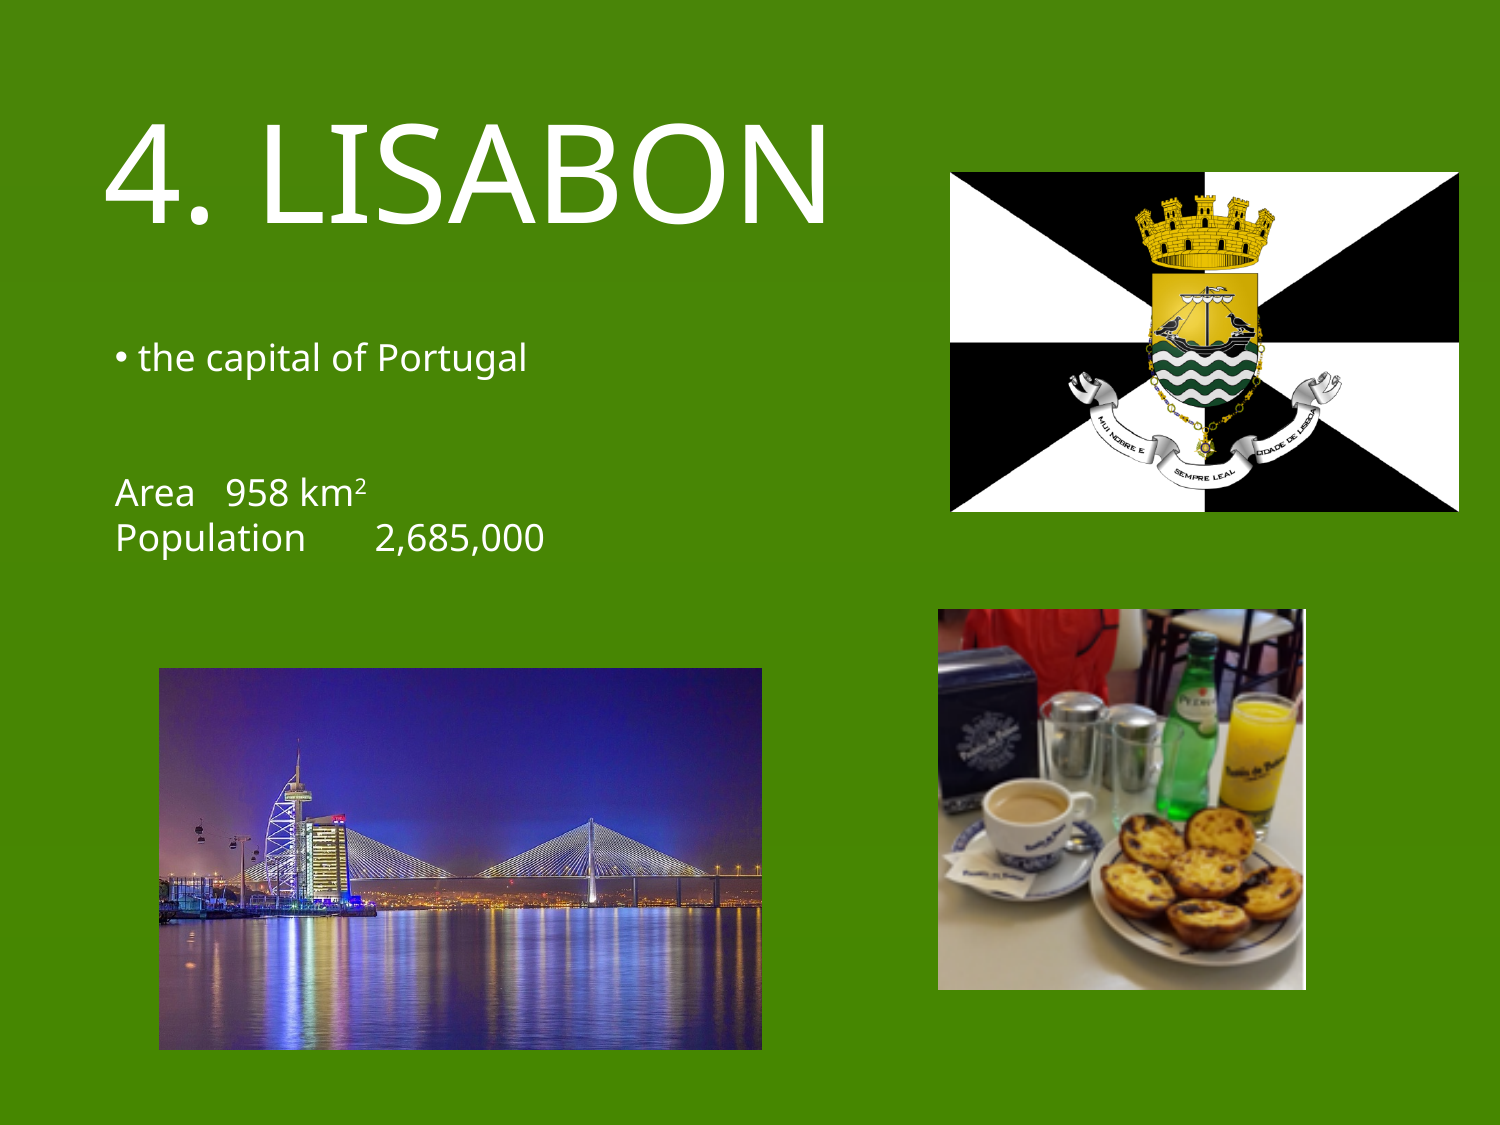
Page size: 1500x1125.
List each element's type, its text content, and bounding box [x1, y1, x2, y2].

picture [938, 609, 1306, 991]
picture [950, 172, 1460, 512]
picture [158, 668, 763, 1050]
text_box the capital of Portugal Area 958 km2 Population 2,685,000 [100, 326, 1152, 566]
text_box 4. LISABON [88, 78, 1306, 258]
